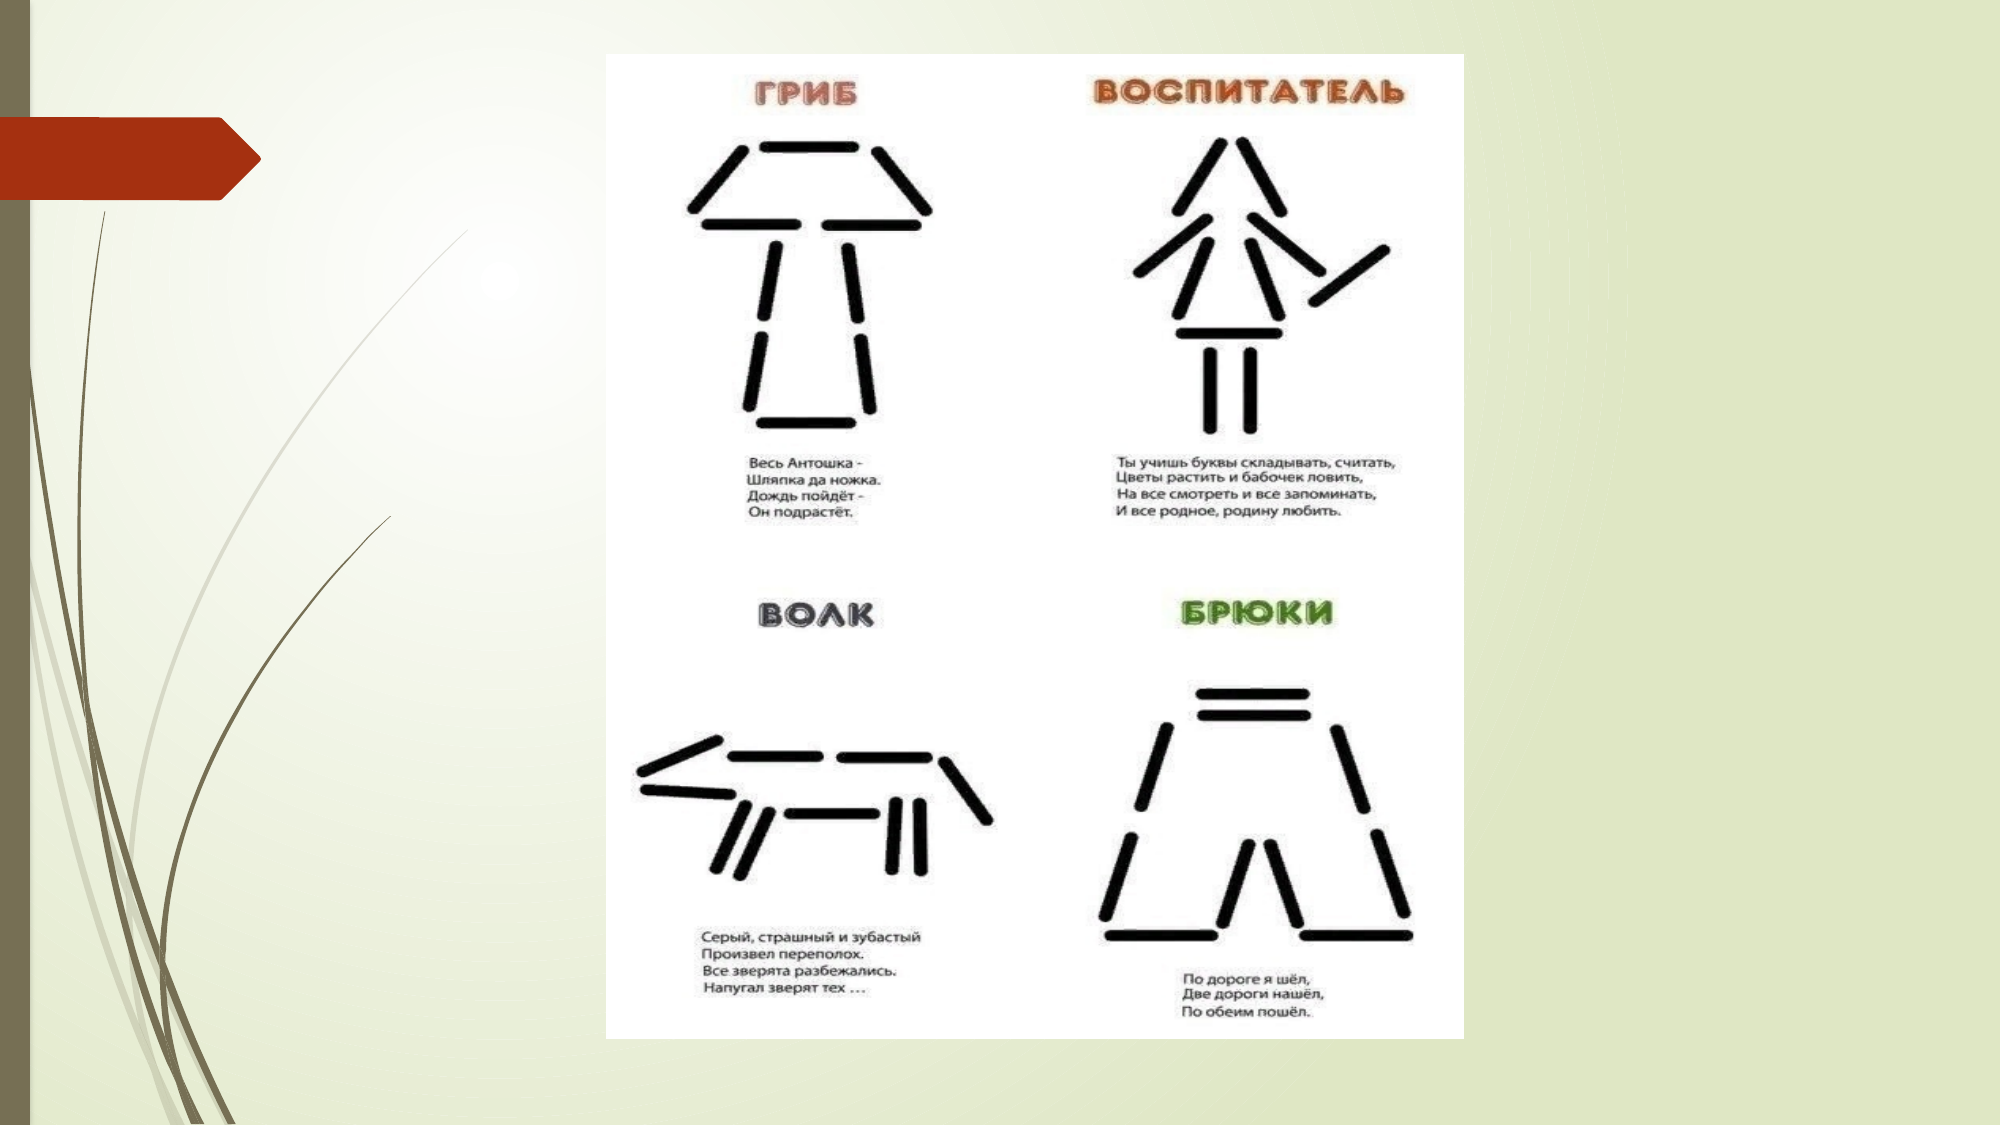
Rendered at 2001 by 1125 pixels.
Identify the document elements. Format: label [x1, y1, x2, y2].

picture [605, 54, 1464, 1040]
